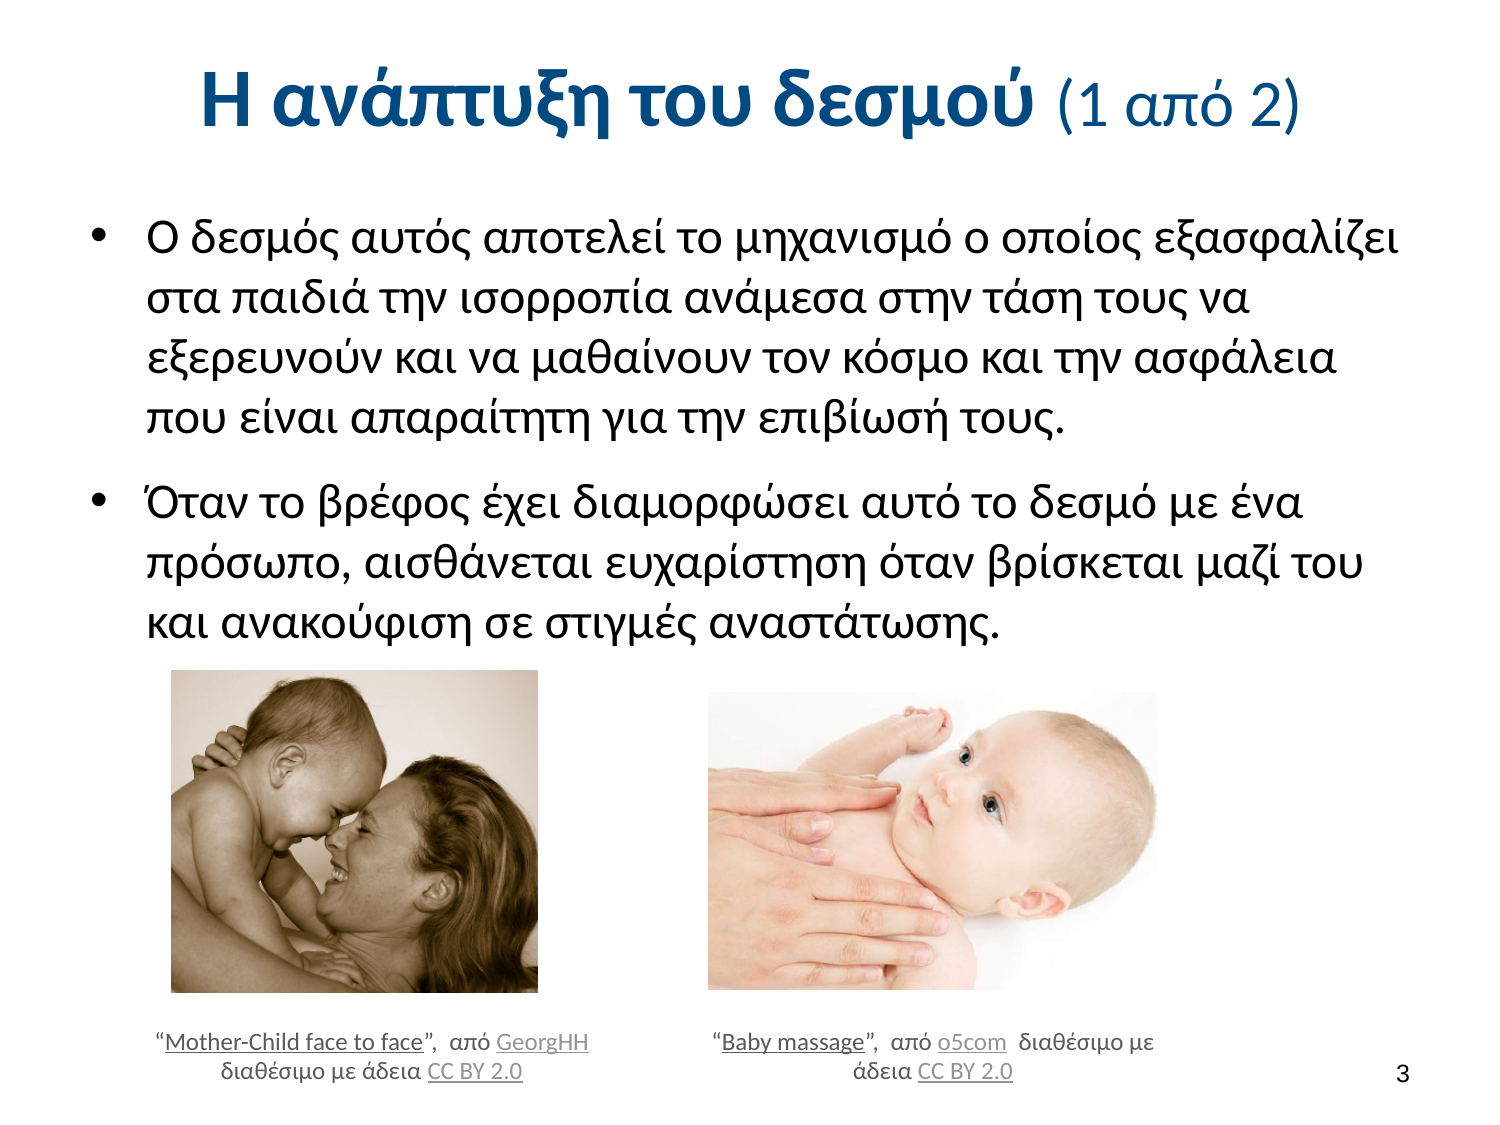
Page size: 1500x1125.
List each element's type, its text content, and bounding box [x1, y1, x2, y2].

title Η ανάπτυξη του δεσμού (1 από 2) [76, 19, 1427, 169]
text_box “Mother-Child face to face”, από GeorgHH διαθέσιμο με άδεια CC BY 2.0 [118, 1017, 625, 1093]
text_box “Baby massage”, από o5com διαθέσιμο με άδεια CC BY 2.0 [680, 1017, 1186, 1093]
picture [708, 692, 1158, 991]
picture [170, 670, 538, 993]
slide_number 2 [1074, 1042, 1425, 1103]
list Ο δεσμός αυτός αποτελεί το μηχανισμό ο οποίος εξασφαλίζει στα παιδιά την ισορροπία ανάμεσα στην τάση τους να εξερευνούν και να μαθαίνουν τον κόσμο και την ασφάλεια που είναι απαραίτητη για την επιβίωσή τους. Όταν το βρέφος έχει διαμορφώσει αυτό το δεσμό με ένα πρόσωπο, αισθάνεται ευχαρίστηση όταν βρίσκεται μαζί του και ανακούφιση σε στιγμές αναστάτωσης. [75, 196, 1425, 657]
